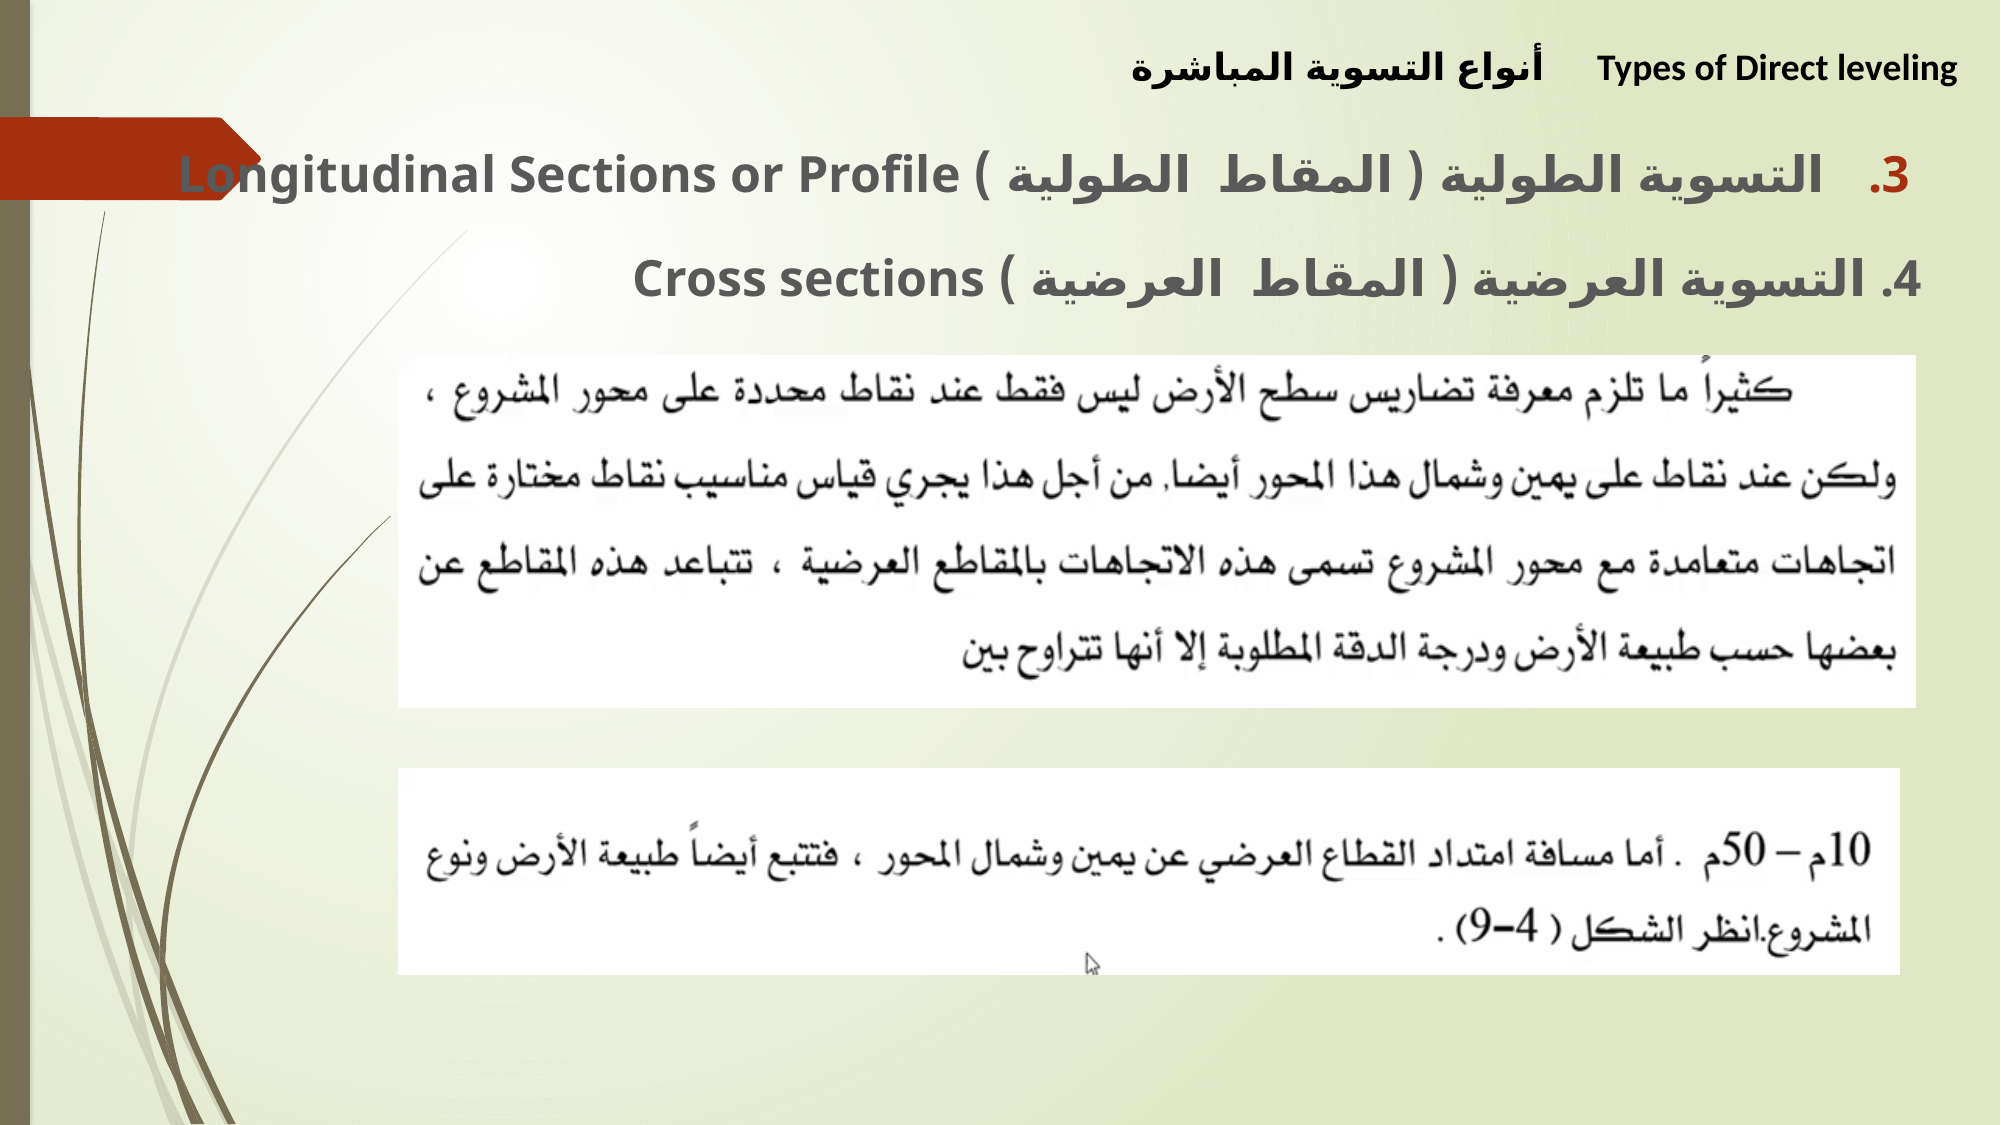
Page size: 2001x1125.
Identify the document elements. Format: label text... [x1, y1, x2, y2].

picture [397, 768, 1901, 976]
text_box التسوية الطولية ( المقاط الطولية ) Longitudinal Sections or Profile [33, 126, 1925, 210]
text_box أنواع التسوية المباشرة Types of Direct leveling [1116, 35, 1984, 96]
text_box 4. التسوية العرضية ( المقاط العرضية ) Cross sections [618, 238, 1937, 314]
picture [397, 354, 1917, 709]
